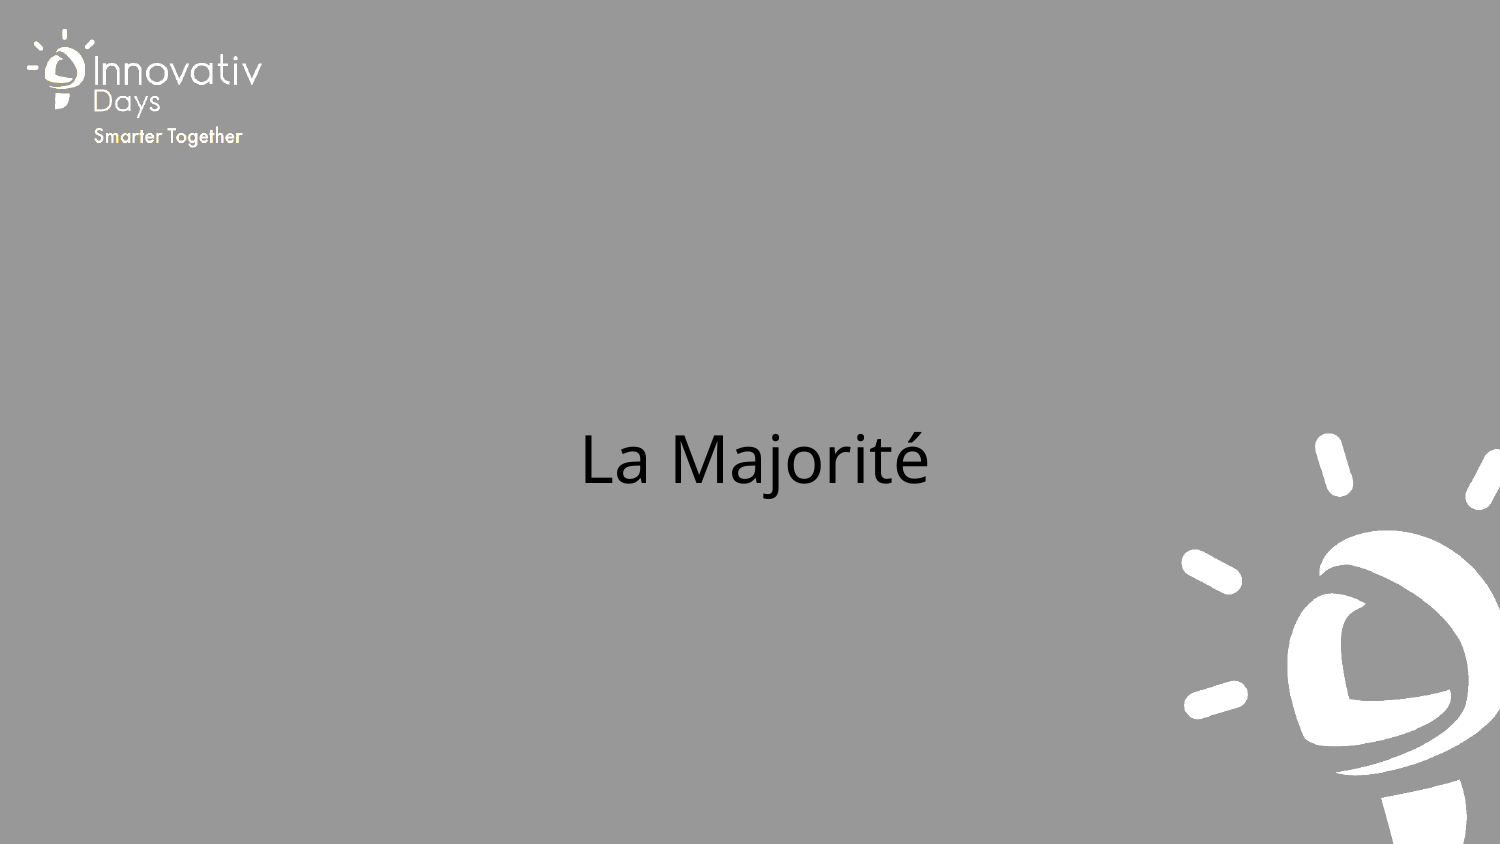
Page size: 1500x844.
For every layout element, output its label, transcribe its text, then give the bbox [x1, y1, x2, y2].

subtitle La Majorité [135, 161, 1376, 753]
picture [0, 0, 1500, 844]
